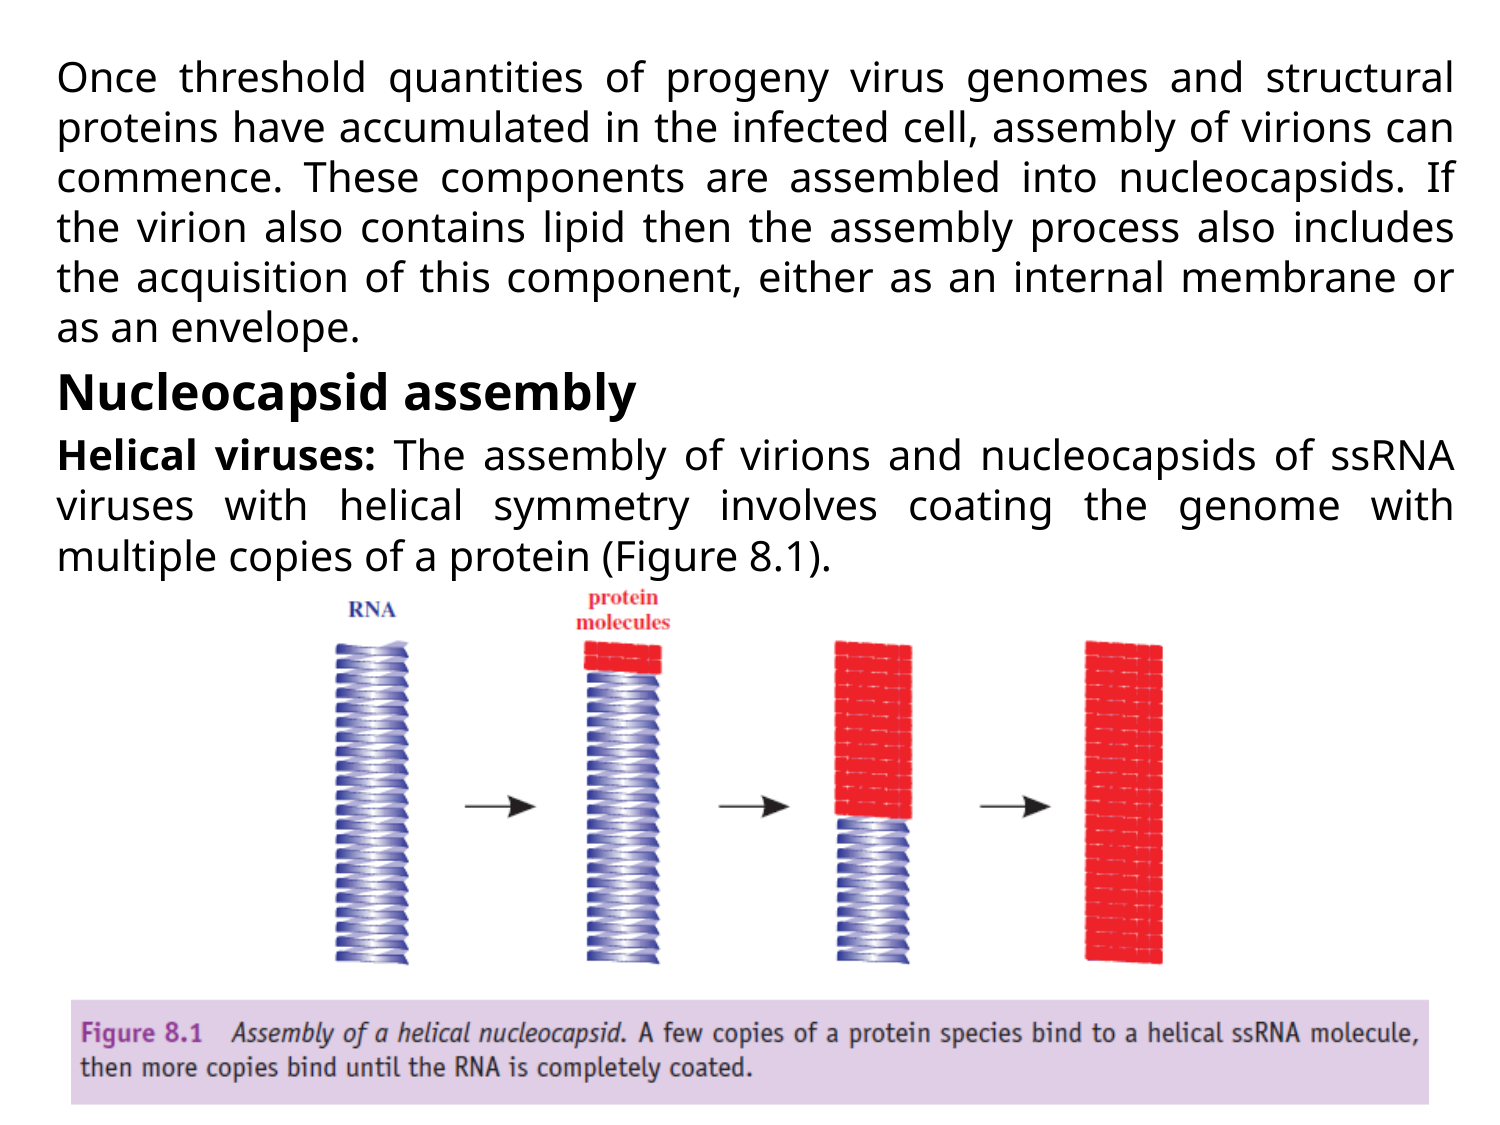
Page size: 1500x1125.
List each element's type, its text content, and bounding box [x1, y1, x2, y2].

list Once threshold quantities of progeny virus genomes and structural proteins have accumulated in the infected cell, assembly of virions can commence. These components are assembled into nucleocapsids. If the virion also contains lipid then the assembly process also includes the acquisition of this component, either as an internal membrane or as an envelope. Nucleocapsid assembly Helical viruses: The assembly of virions and nucleocapsids of ssRNA viruses with helical symmetry involves coating the genome with multiple copies of a protein (Figure 8.1). [41, 42, 1471, 1083]
picture [71, 585, 1429, 1109]
